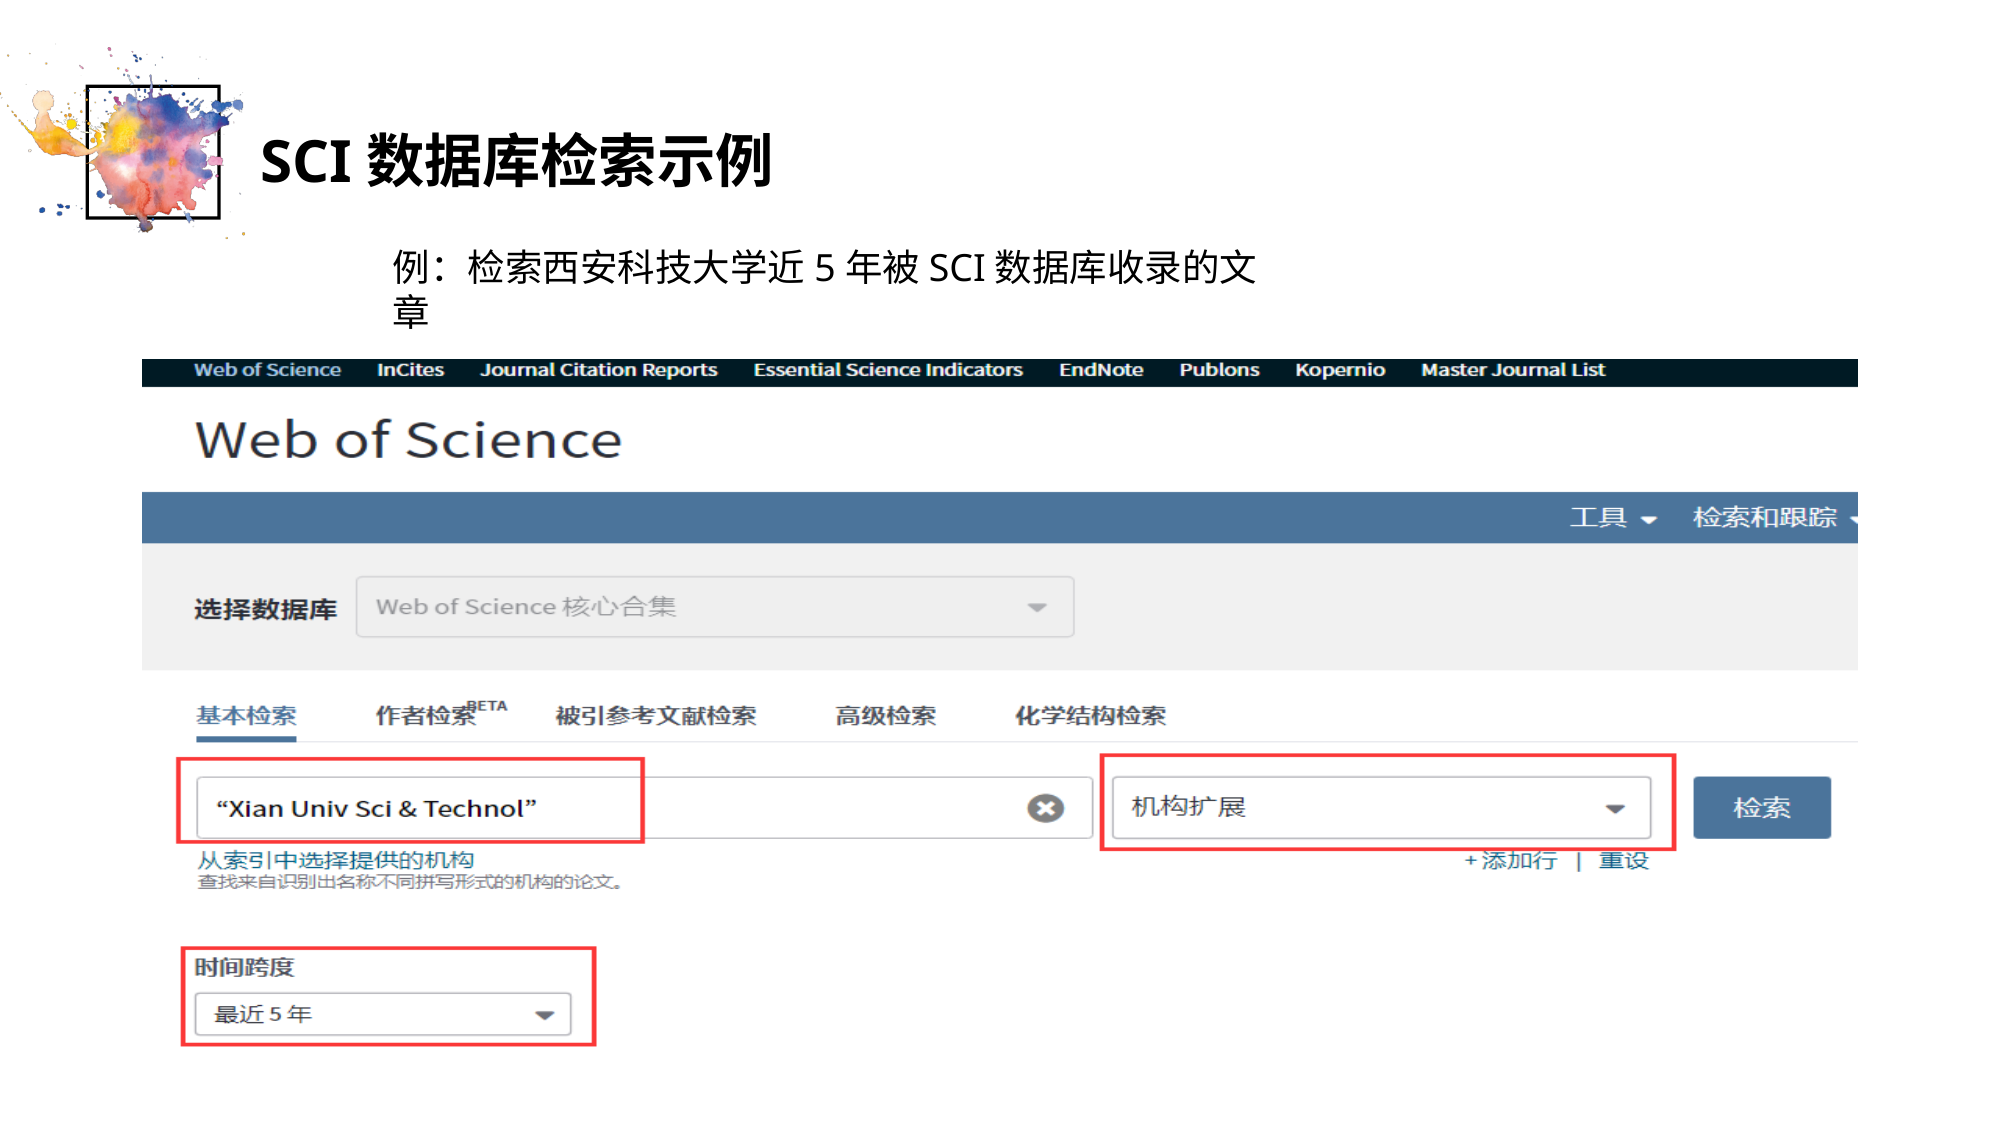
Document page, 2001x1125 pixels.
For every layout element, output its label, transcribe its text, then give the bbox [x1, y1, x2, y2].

picture [0, 42, 246, 239]
text_box SCI数据库检索示例 [245, 116, 1073, 202]
picture [142, 359, 1858, 1049]
text_box 例：检索西安科技大学近5年被SCI数据库收录的文章 [378, 236, 1308, 342]
